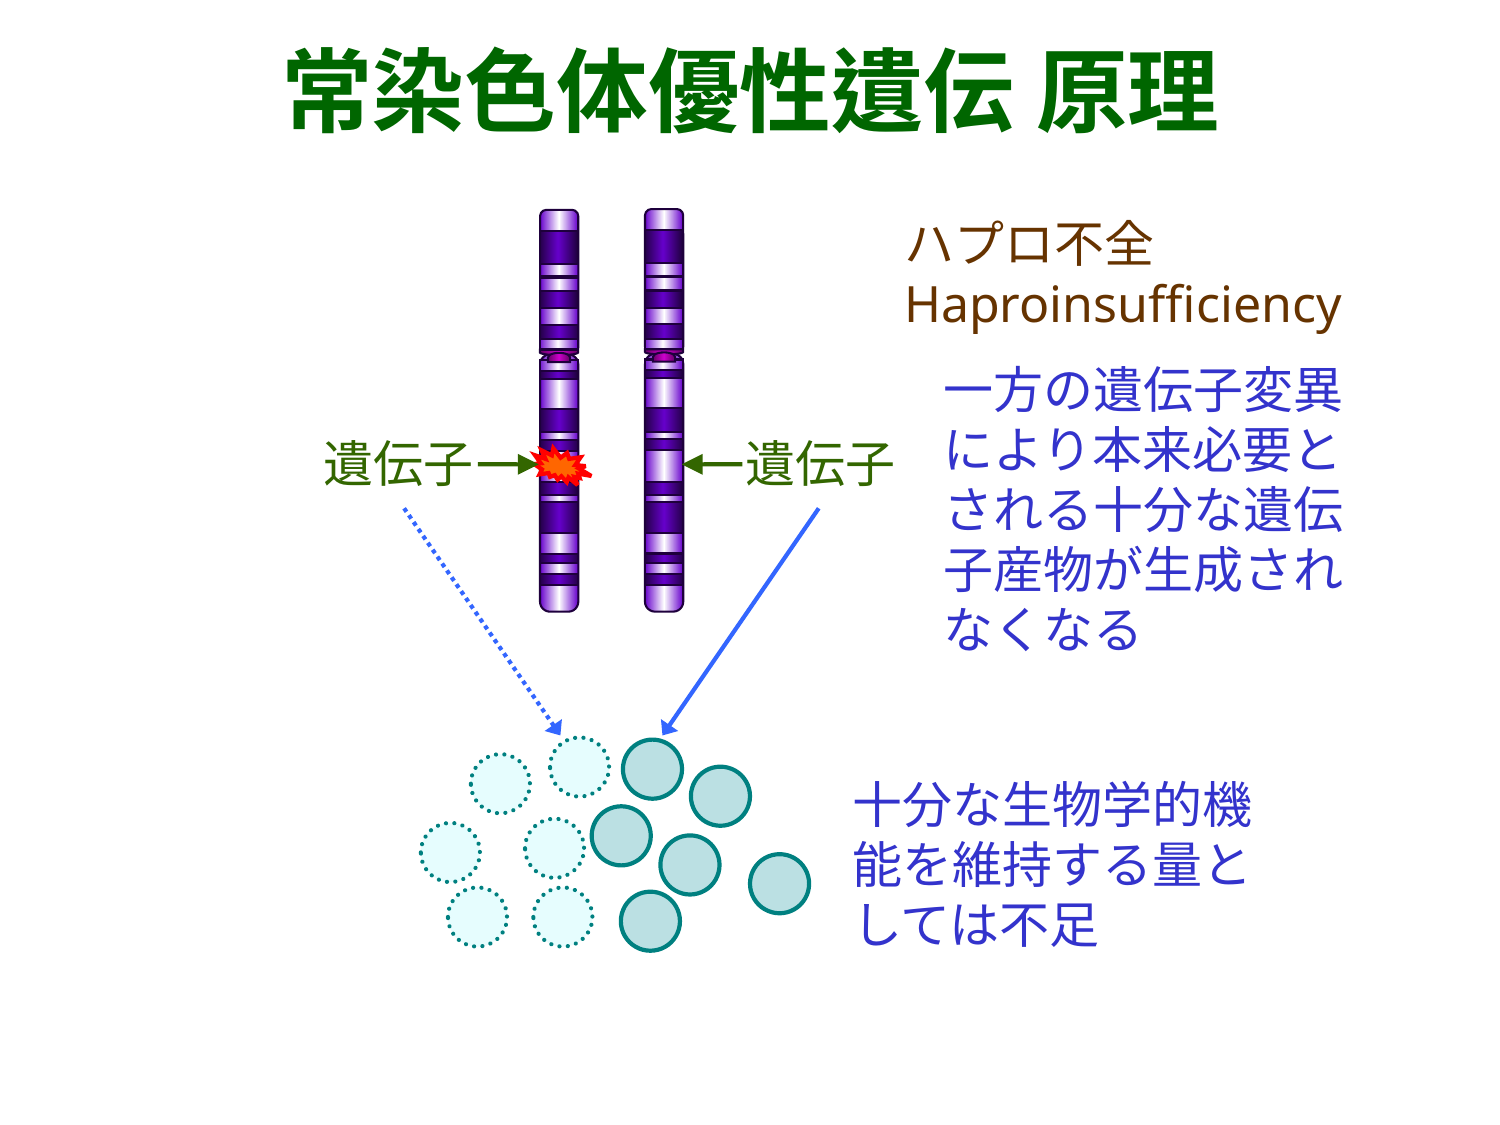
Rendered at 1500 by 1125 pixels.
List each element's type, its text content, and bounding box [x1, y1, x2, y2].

text_box [583, 470, 592, 476]
text_box [447, 887, 508, 947]
text_box [690, 766, 751, 826]
text_box [750, 854, 810, 914]
text_box [688, 454, 730, 475]
title 常染色体優性遺伝 原理 [41, 29, 1459, 148]
text_box [525, 818, 585, 878]
text_box [661, 508, 819, 736]
text_box ハプロ不全 Haproinsufficiency [889, 204, 1423, 340]
text_box [420, 822, 480, 883]
text_box [533, 887, 593, 947]
text_box [591, 806, 651, 866]
text_box [660, 835, 720, 895]
text_box [620, 891, 680, 951]
text_box [622, 739, 683, 799]
text_box 遺伝子 [308, 424, 489, 500]
text_box 遺伝子 [730, 424, 911, 500]
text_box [539, 209, 579, 612]
text_box [8, 23, 1488, 139]
text_box [542, 710, 562, 736]
text_box 一方の遺伝子変異により本来必要とされる十分な遺伝子産物が生成されなくなる [928, 351, 1381, 667]
text_box [470, 754, 530, 814]
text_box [644, 208, 684, 612]
text_box 十分な生物学的機能を維持する量としては不足 [837, 765, 1289, 961]
text_box [477, 454, 534, 475]
text_box [549, 737, 610, 797]
